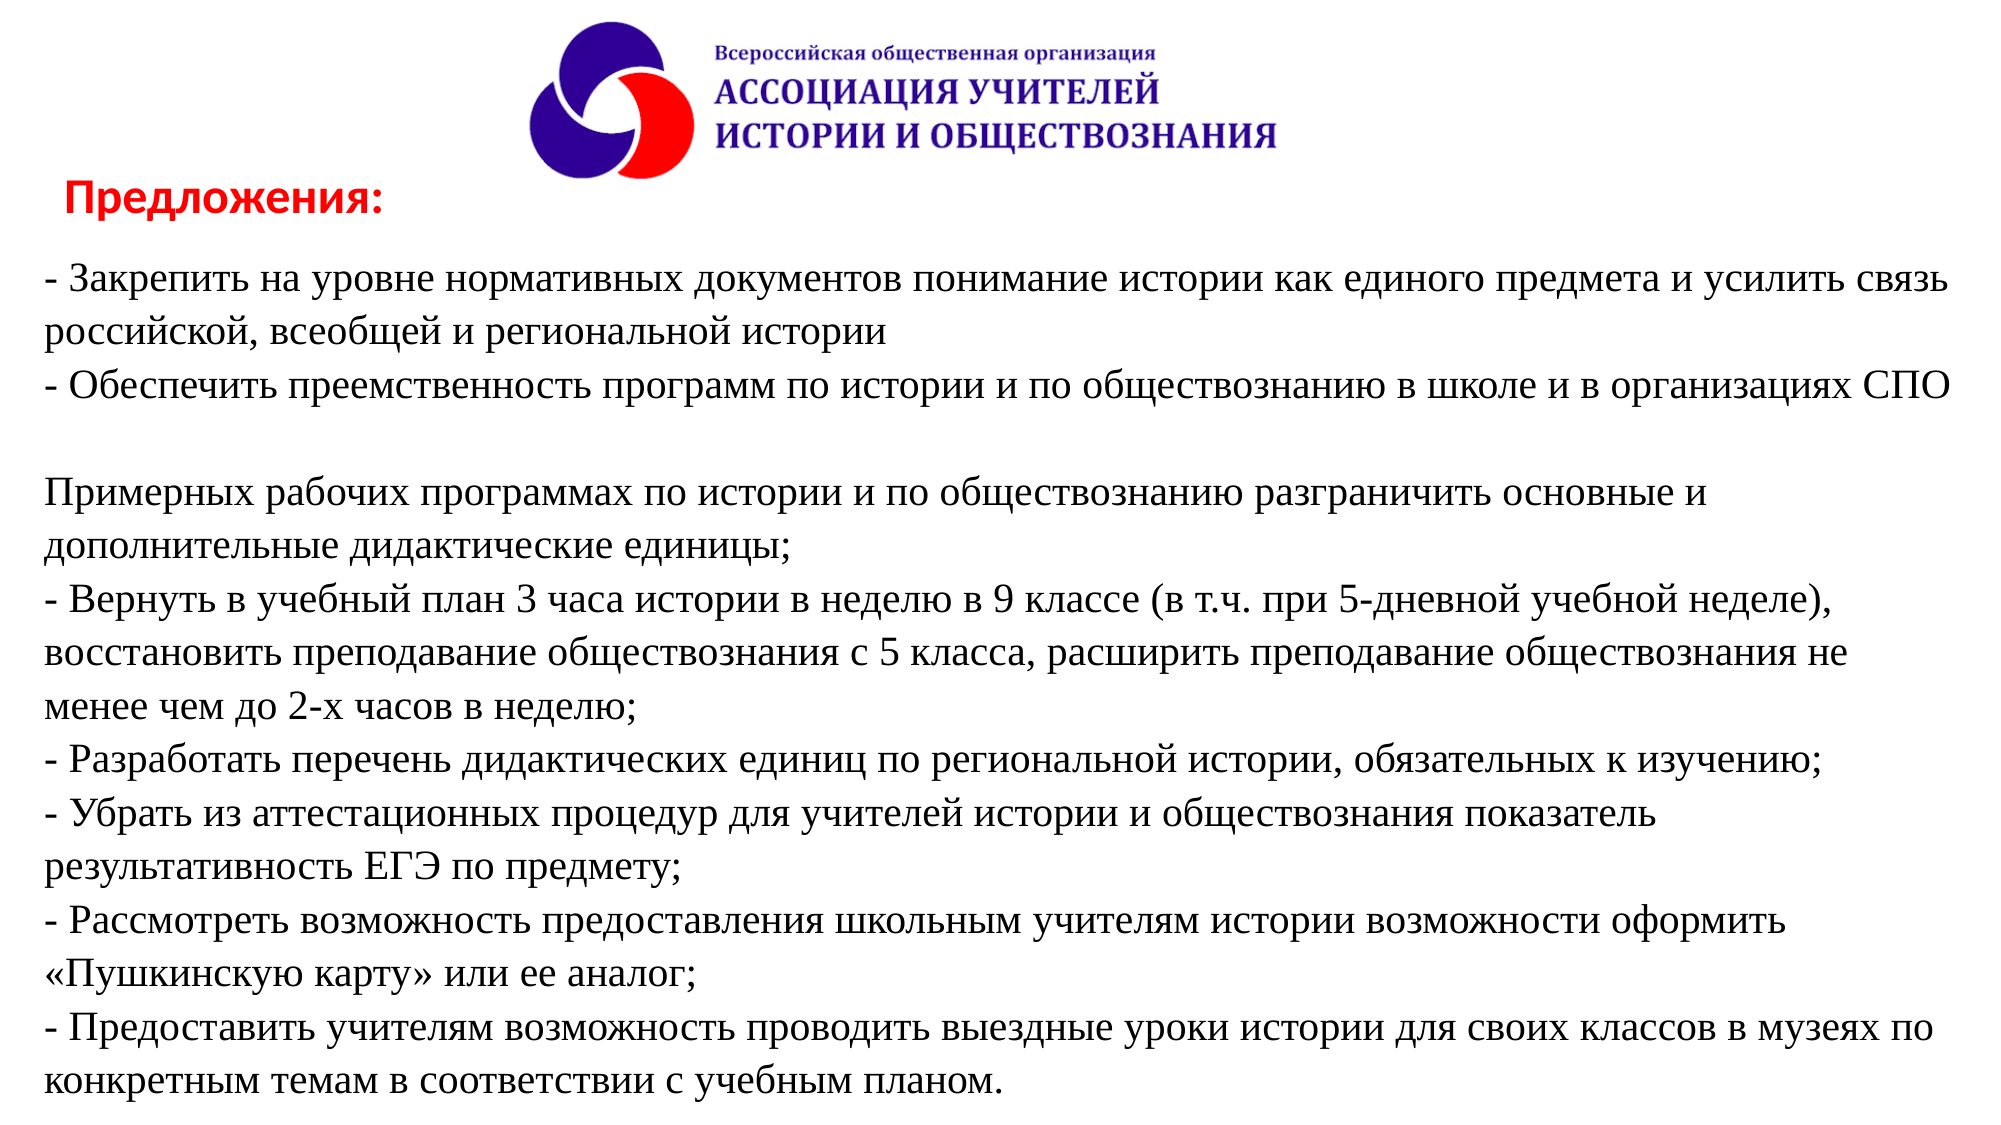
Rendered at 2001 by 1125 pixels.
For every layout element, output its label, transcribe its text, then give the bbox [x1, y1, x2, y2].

text_box Предложения: [49, 155, 447, 231]
picture [512, 17, 1291, 188]
title - Закрепить на уровне нормативных документов понимание истории как единого предмета и усилить связь российской, всеобщей и региональной истории - Обеспечить преемственность программ по истории и по обществознанию в школе и в организациях СПО Примерных рабочих программах по истории и по обществознанию разграничить основные и дополнительные дидактические единицы; - Вернуть в учебный план 3 часа истории в неделю в 9 классе (в т.ч. при 5-дневной учебной неделе), восстановить преподавание обществознания с 5 класса, расширить преподавание обществознания не менее чем до 2-х часов в неделю; - Разработать перечень дидактических единиц по региональной истории, обязательных к изучению; - Убрать из аттестационных процедур для учителей истории и обществознания показатель результативность ЕГЭ по предмету; - Рассмотреть возможность предоставления школьным учителям истории возможности оформить «Пушкинскую карту» или ее аналог; - Предоставить учителям возможность проводить выездные уроки истории для своих классов в музеях по конкретным темам в соответствии с учебным планом. [29, 247, 1972, 1101]
